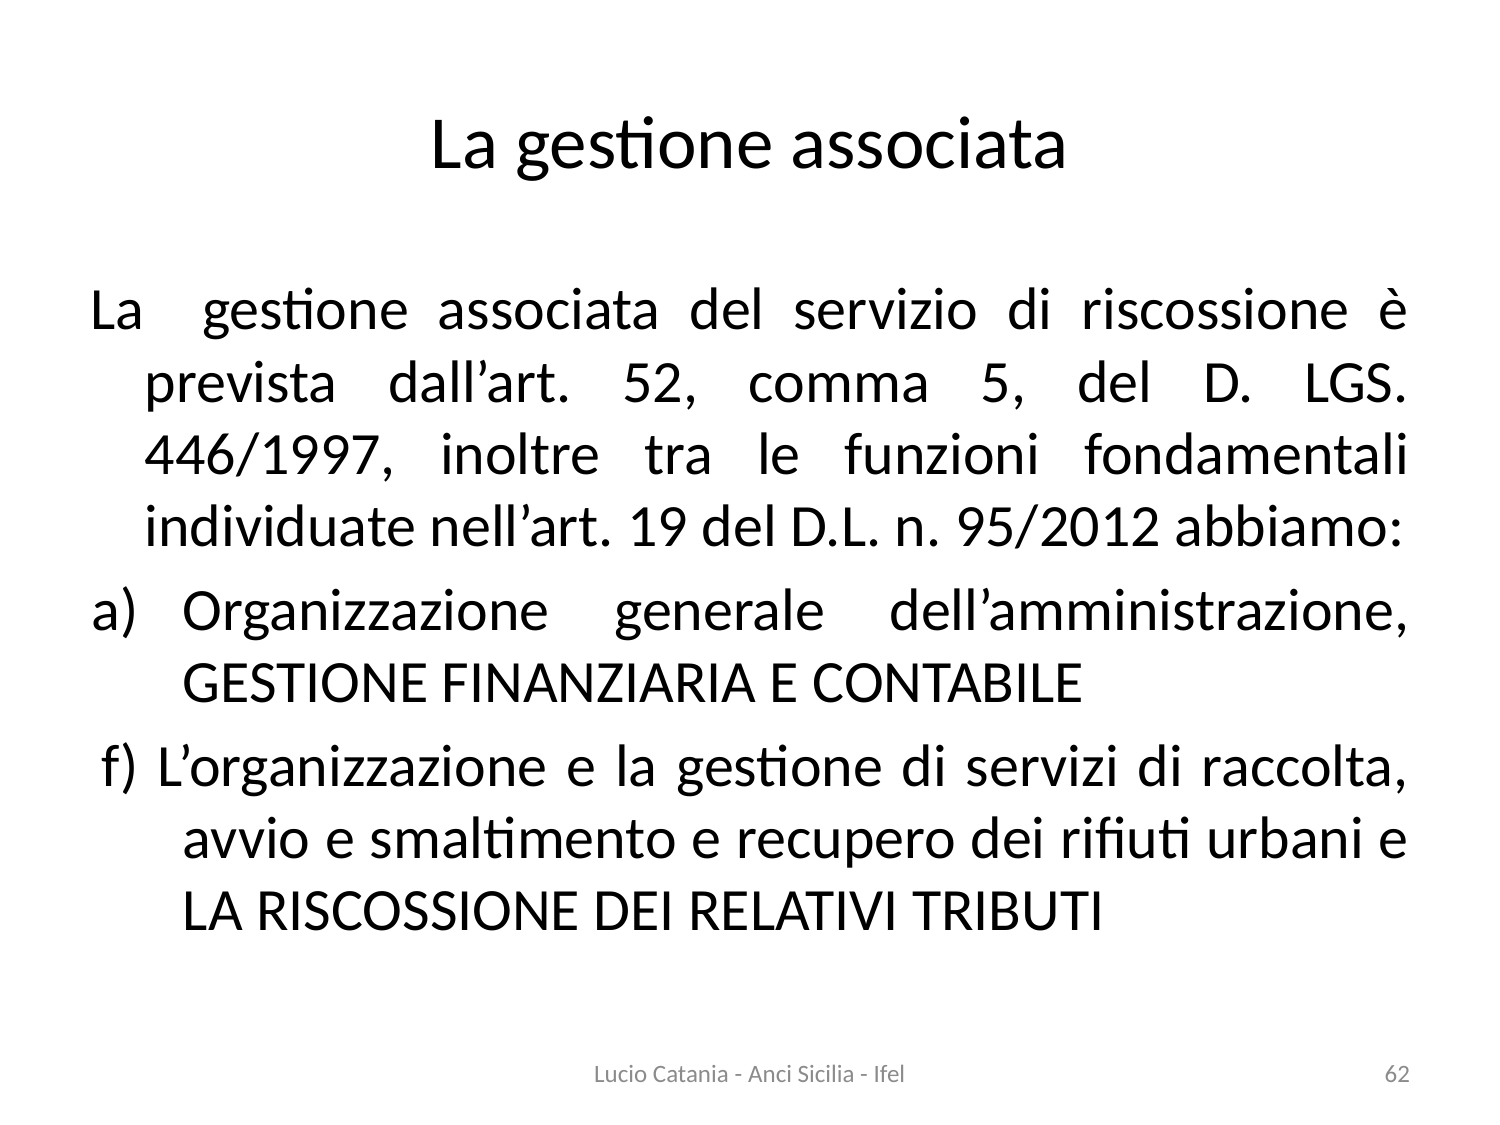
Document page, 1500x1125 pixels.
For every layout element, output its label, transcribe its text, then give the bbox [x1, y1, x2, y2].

list La gestione associata del servizio di riscossione è prevista dall’art. 52, comma 5, del D. LGS. 446/1997, inoltre tra le funzioni fondamentali individuate nell’art. 19 del D.L. n. 95/2012 abbiamo: Organizzazione generale dell’amministrazione, GESTIONE FINANZIARIA E CONTABILE f) L’organizzazione e la gestione di servizi di raccolta, avvio e smaltimento e recupero dei rifiuti urbani e LA RISCOSSIONE DEI RELATIVI TRIBUTI [75, 262, 1425, 1005]
footer Lucio Catania - Anci Sicilia - Ifel [512, 1042, 988, 1103]
title La gestione associata [75, 45, 1425, 233]
slide_number 62 [1074, 1042, 1425, 1103]
